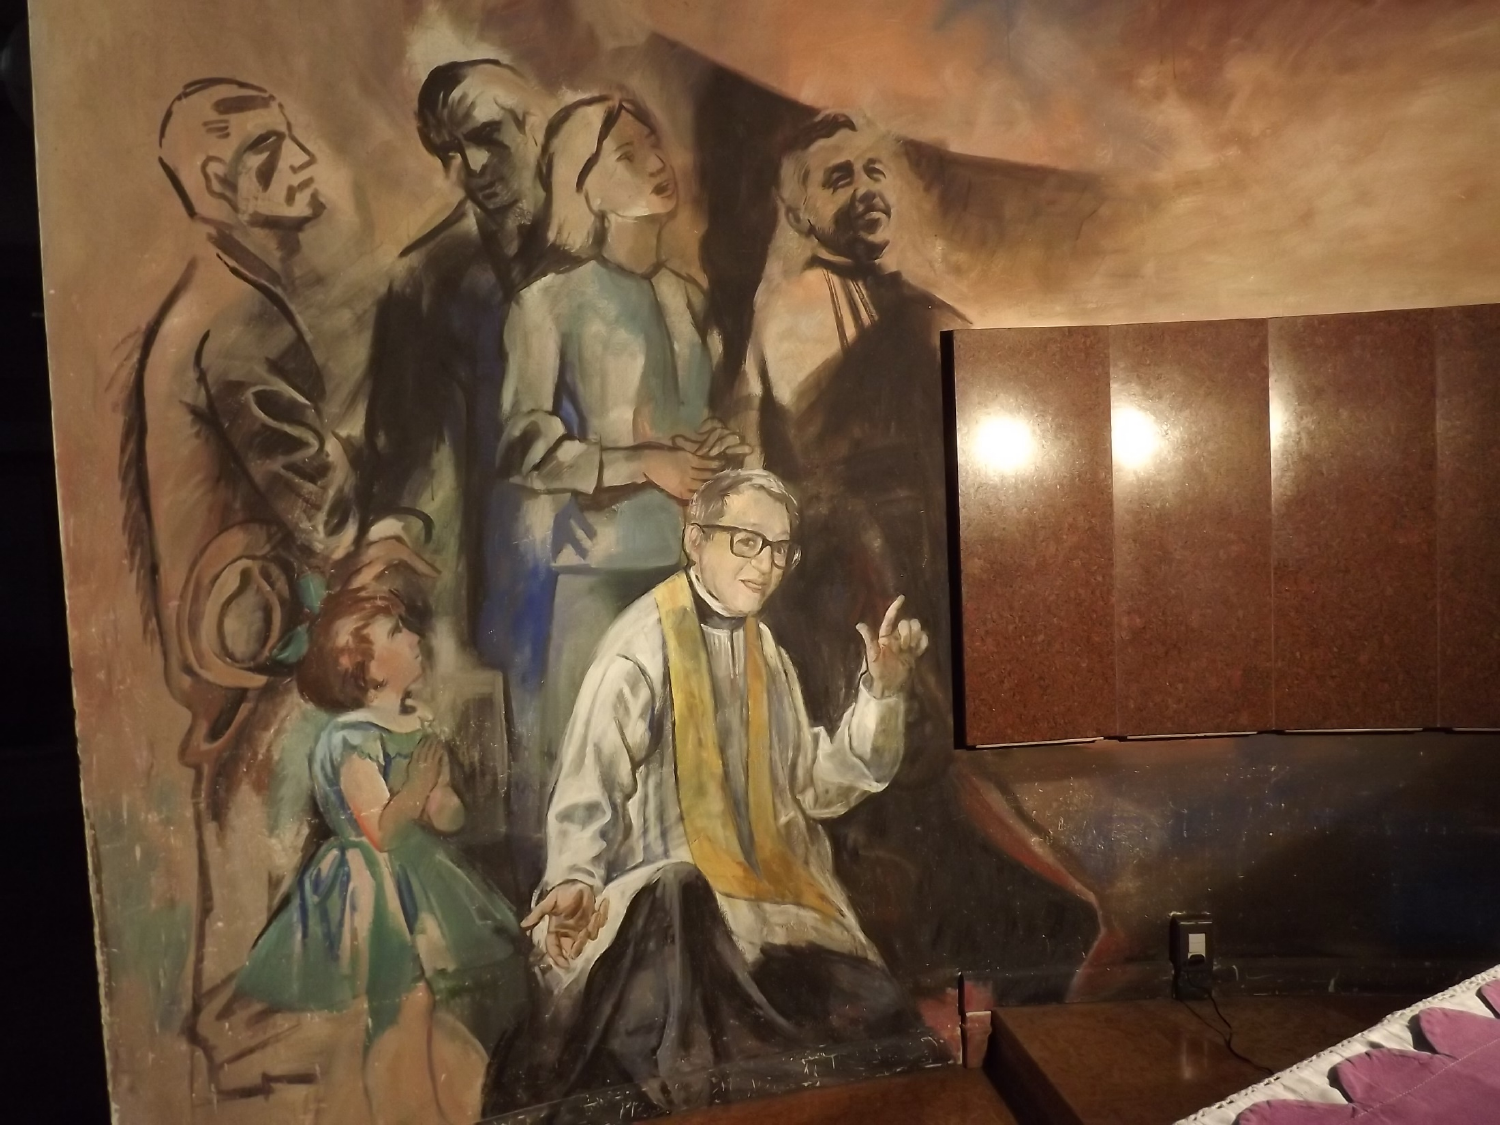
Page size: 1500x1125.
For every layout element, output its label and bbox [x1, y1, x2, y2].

list [0, 0, 1500, 1125]
